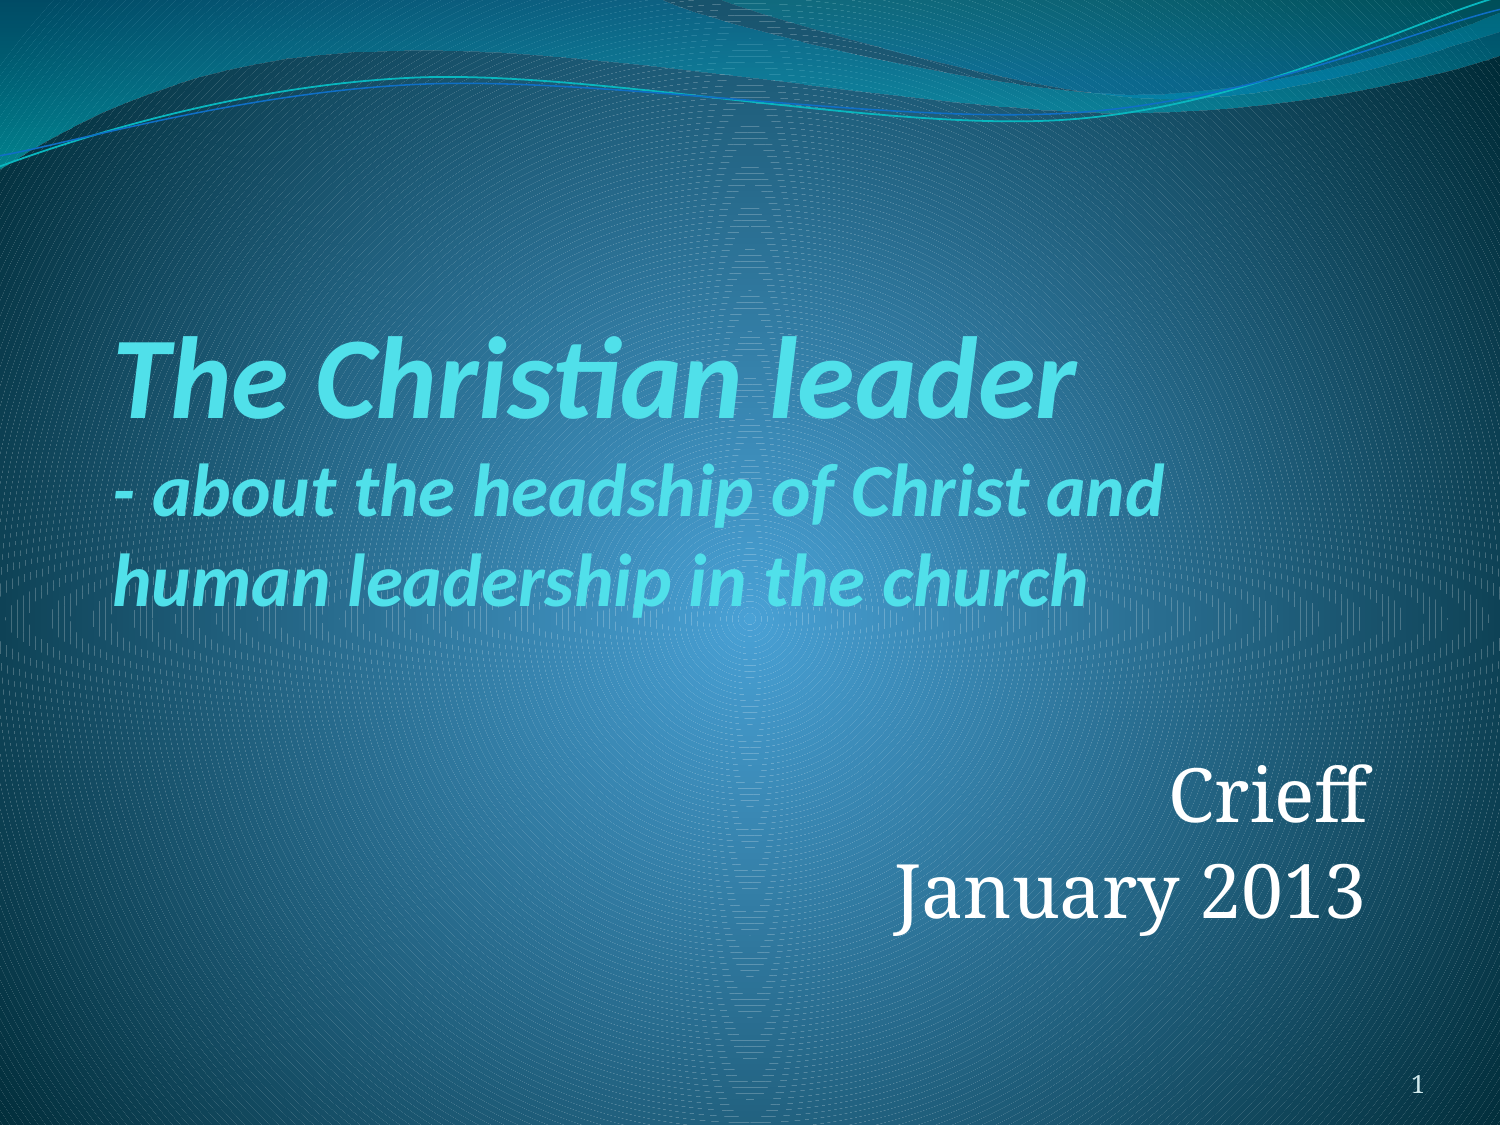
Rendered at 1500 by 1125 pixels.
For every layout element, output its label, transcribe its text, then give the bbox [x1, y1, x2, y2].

title The Christian leader - about the headship of Christ and human leadership in the church [112, 160, 1388, 622]
slide_number 1 [1299, 1042, 1425, 1103]
subtitle Crieff January 2013 [82, 750, 1371, 1059]
